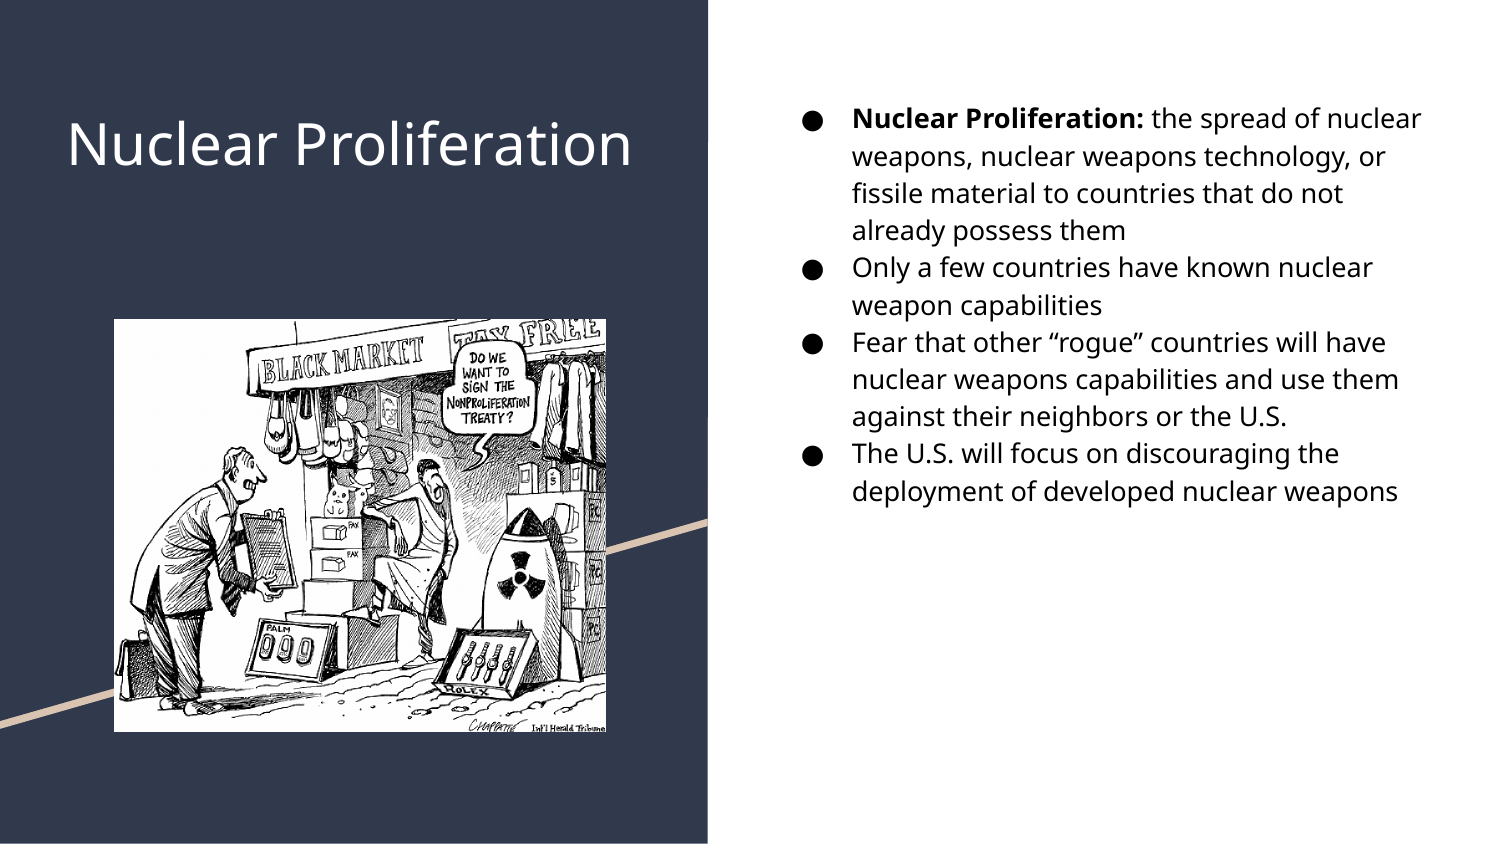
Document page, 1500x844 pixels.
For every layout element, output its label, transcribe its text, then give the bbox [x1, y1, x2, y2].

list Nuclear Proliferation: the spread of nuclear weapons, nuclear weapons technology, or fissile material to countries that do not already possess them Only a few countries have known nuclear weapon capabilities Fear that other “rogue” countries will have nuclear weapons capabilities and use them against their neighbors or the U.S. The U.S. will focus on discouraging the deployment of developed nuclear weapons [761, 82, 1446, 755]
title Nuclear Proliferation [51, 82, 660, 494]
picture [114, 319, 606, 732]
